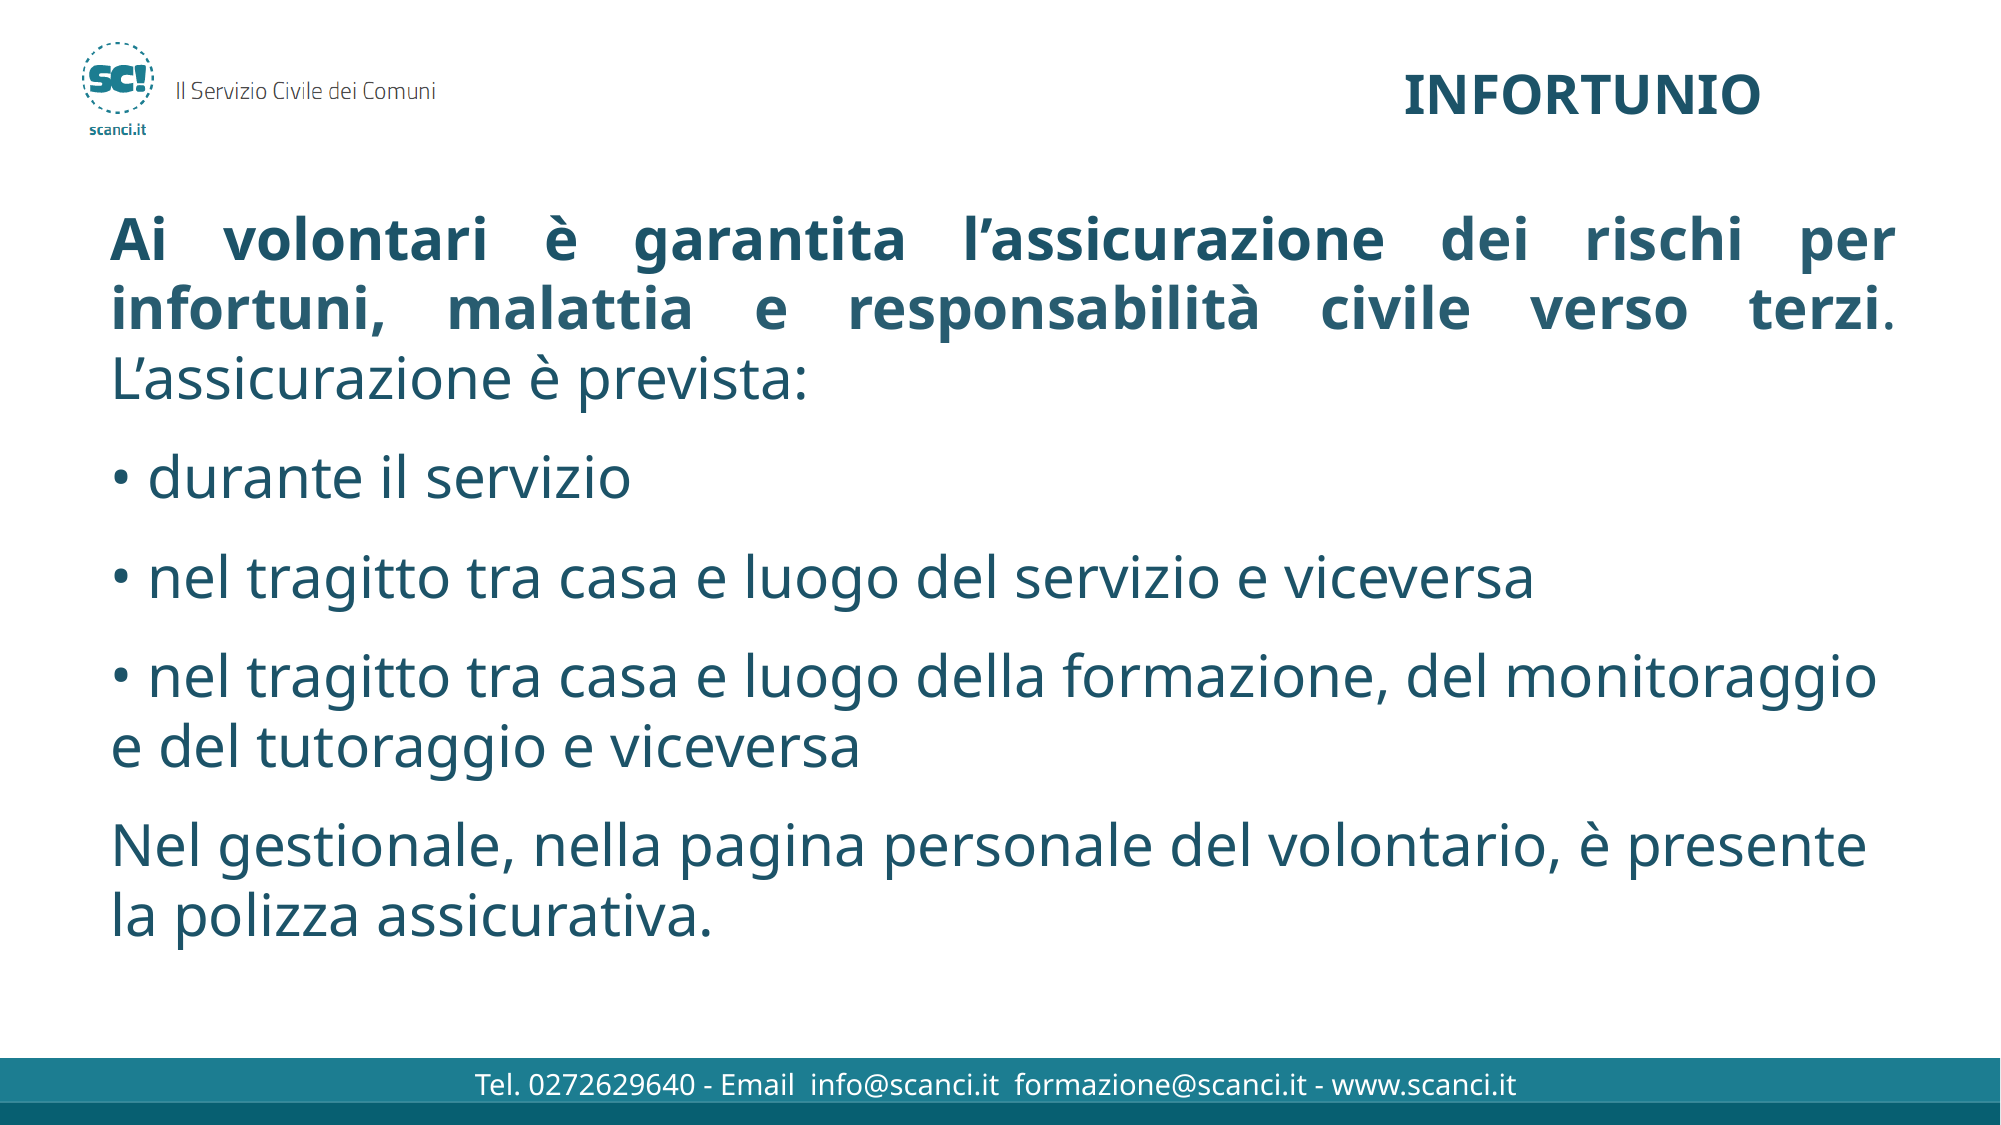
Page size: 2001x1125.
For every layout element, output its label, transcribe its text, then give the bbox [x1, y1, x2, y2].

title INFORTUNIO [1166, 0, 2000, 194]
picture [0, 1058, 2001, 1125]
picture [67, 17, 488, 164]
text_box Ai volontari è garantita l’assicurazione dei rischi per infortuni, malattia e responsabilità civile verso terzi. L’assicurazione è prevista: durante il servizio nel tragitto tra casa e luogo del servizio e viceversa nel tragitto tra casa e luogo della formazione, del monitoraggio e del tutoraggio e viceversa Nel gestionale, nella pagina personale del volontario, è presente la polizza assicurativa. [95, 194, 1912, 956]
